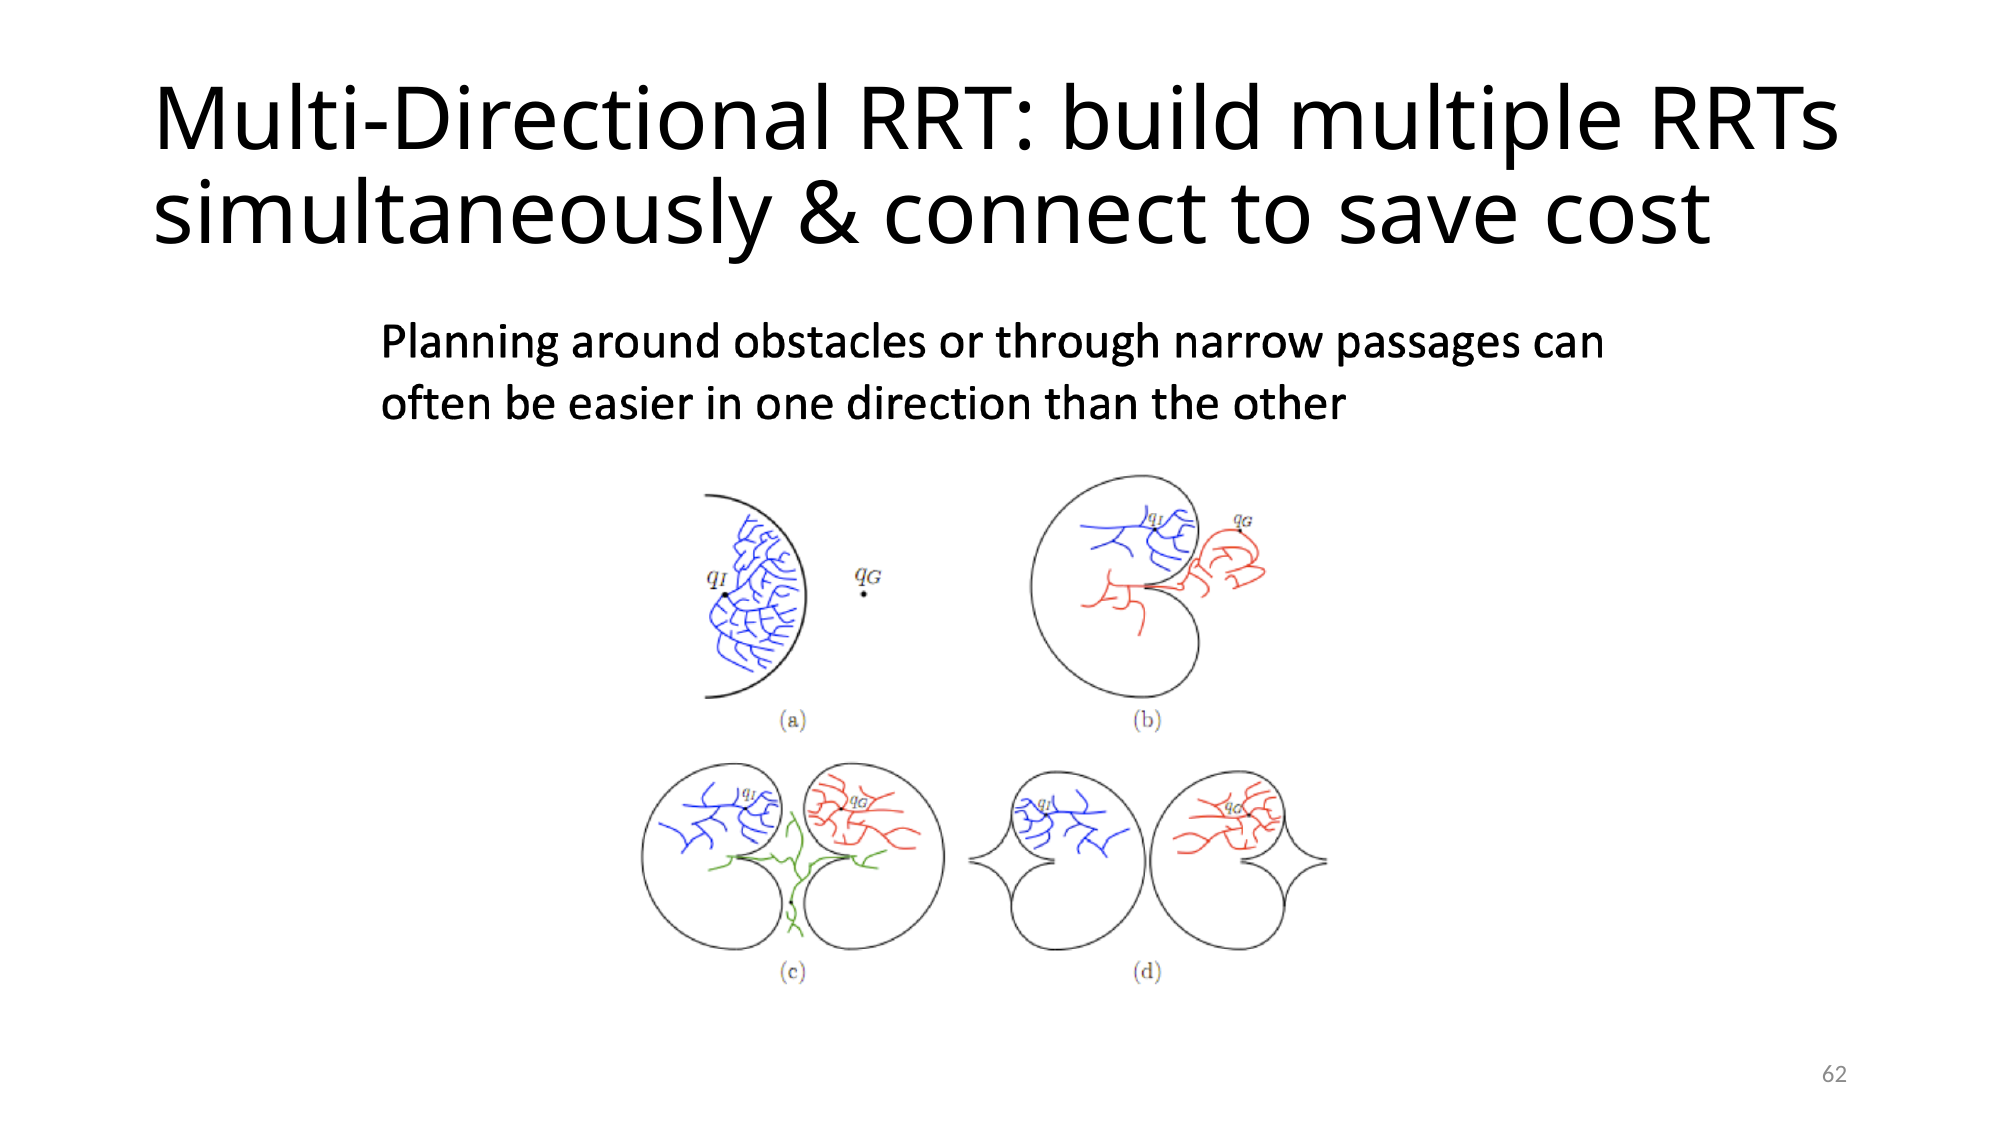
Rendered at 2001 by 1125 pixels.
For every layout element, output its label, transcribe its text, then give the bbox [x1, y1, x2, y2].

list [362, 299, 1637, 1014]
title Multi-Directional RRT: build multiple RRTs simultaneously & connect to save cost [137, 59, 1863, 278]
slide_number 62 [1412, 1042, 1863, 1103]
